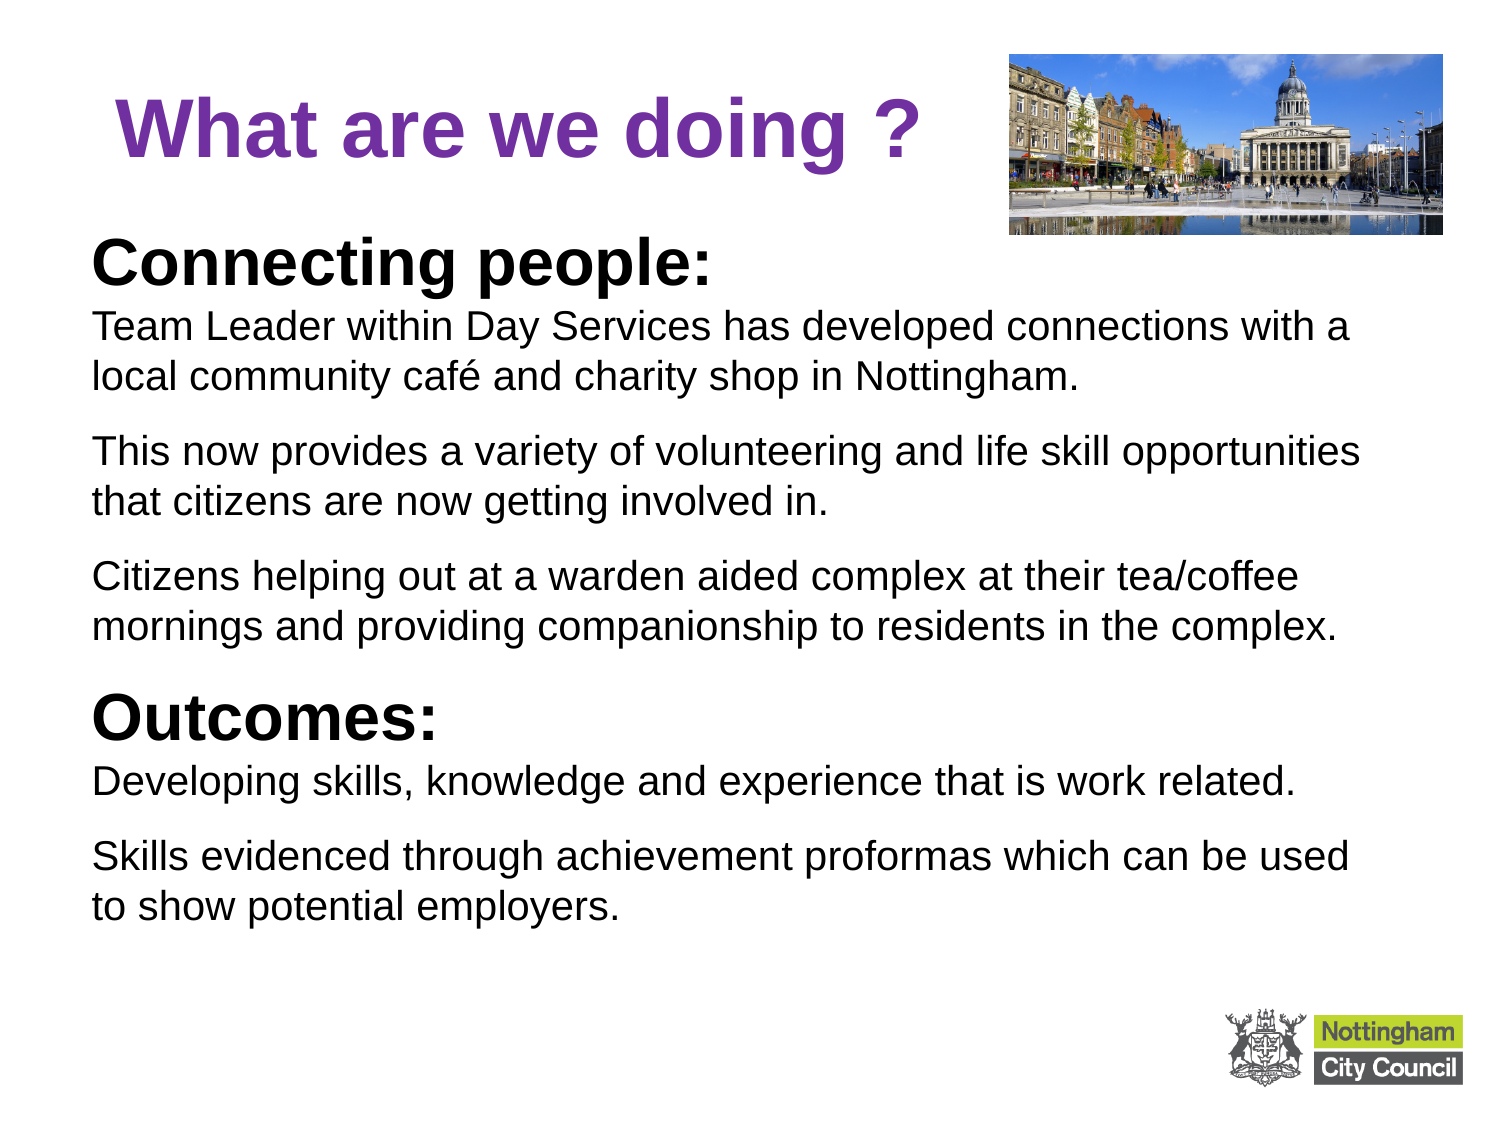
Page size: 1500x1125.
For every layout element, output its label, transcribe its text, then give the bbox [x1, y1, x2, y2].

text_box What are we doing ? [100, 66, 1004, 208]
title Connecting people: Team Leader within Day Services has developed connections with a local community café and charity shop in Nottingham. This now provides a variety of volunteering and life skill opportunities that citizens are now getting involved in. Citizens helping out at a warden aided complex at their tea/coffee mornings and providing companionship to residents in the complex. Outcomes: Developing skills, knowledge and experience that is work related. Skills evidenced through achievement proformas which can be used to show potential employers. [76, 211, 1412, 1086]
picture [1224, 1008, 1463, 1088]
picture [1009, 53, 1443, 235]
